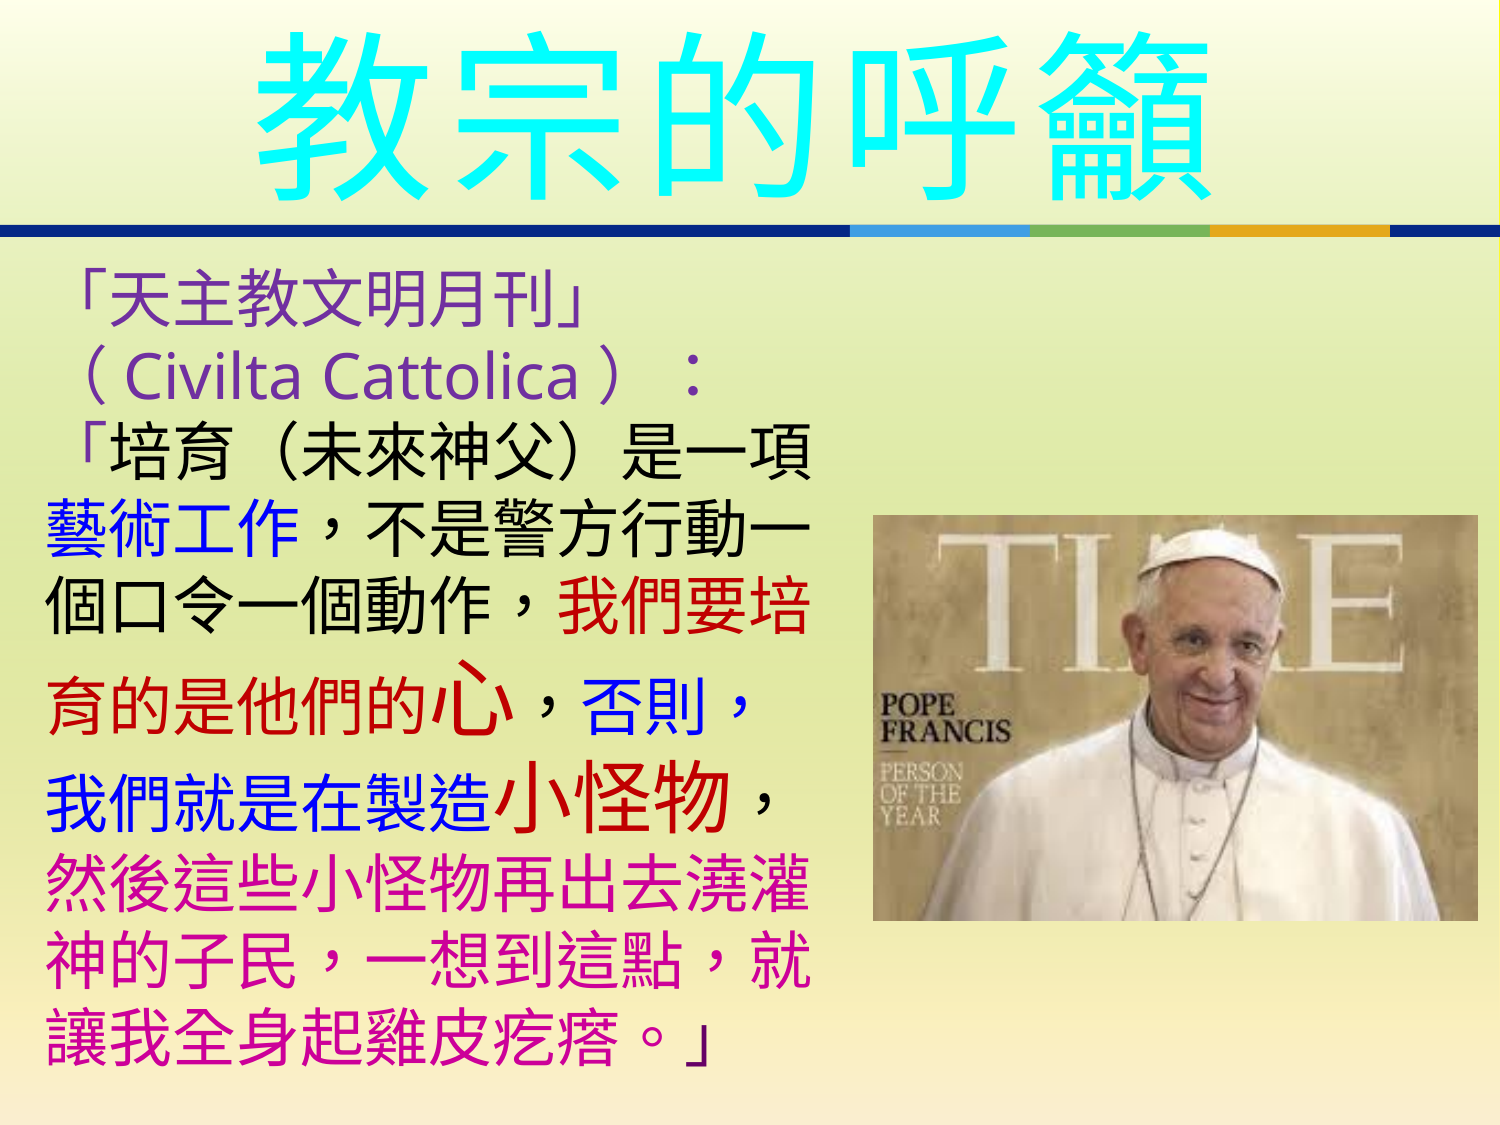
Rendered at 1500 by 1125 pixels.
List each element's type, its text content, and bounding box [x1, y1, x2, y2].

title 教宗的呼籲 [86, 19, 1437, 207]
picture [872, 514, 1478, 922]
list 「天主教文明月刊」（Civilta Cattolica）：「培育（未來神父）是一項藝術工作，不是警方行動一個口令一個動作，我們要培育的是他們的心，否則，我們就是在製造小怪物，然後這些小怪物再出去澆灌神的子民，一想到這點，就讓我全身起雞皮疙瘩。」 [29, 250, 833, 1125]
